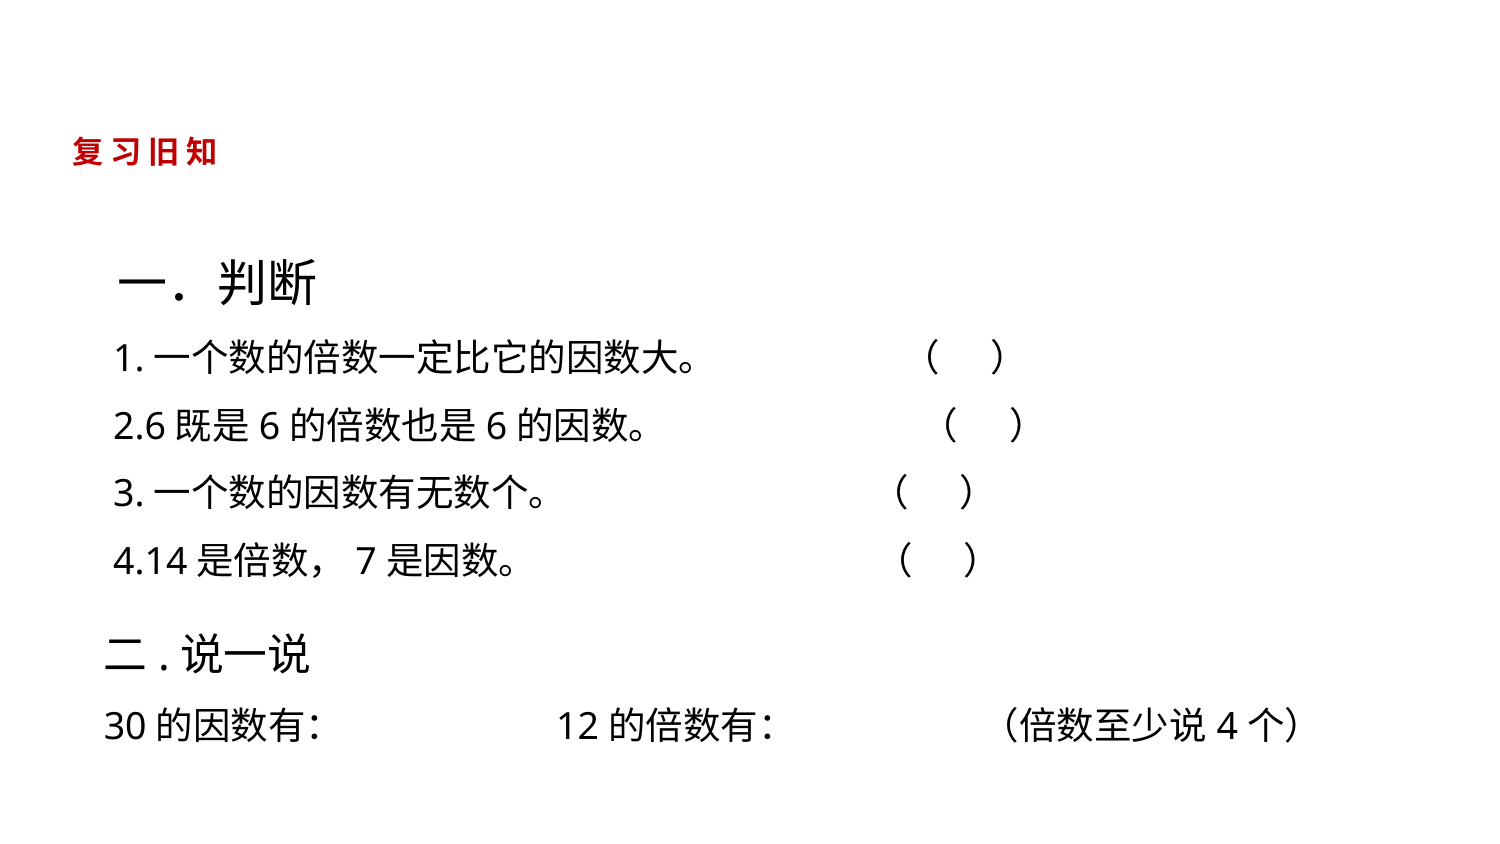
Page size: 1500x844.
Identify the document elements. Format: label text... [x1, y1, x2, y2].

text_box 一．判断 1.一个数的倍数一定比它的因数大。 （ ） 2.6既是6的倍数也是6的因数。 （ ） 3.一个数的因数有无数个。 （ ） 4.14是倍数，7是因数。 （ ） [68, 215, 1149, 588]
text_box 二.说一说 30的因数有： 12的倍数有： （倍数至少说4个） [92, 595, 1500, 753]
text_box 复 习 旧 知 [4, 126, 230, 176]
